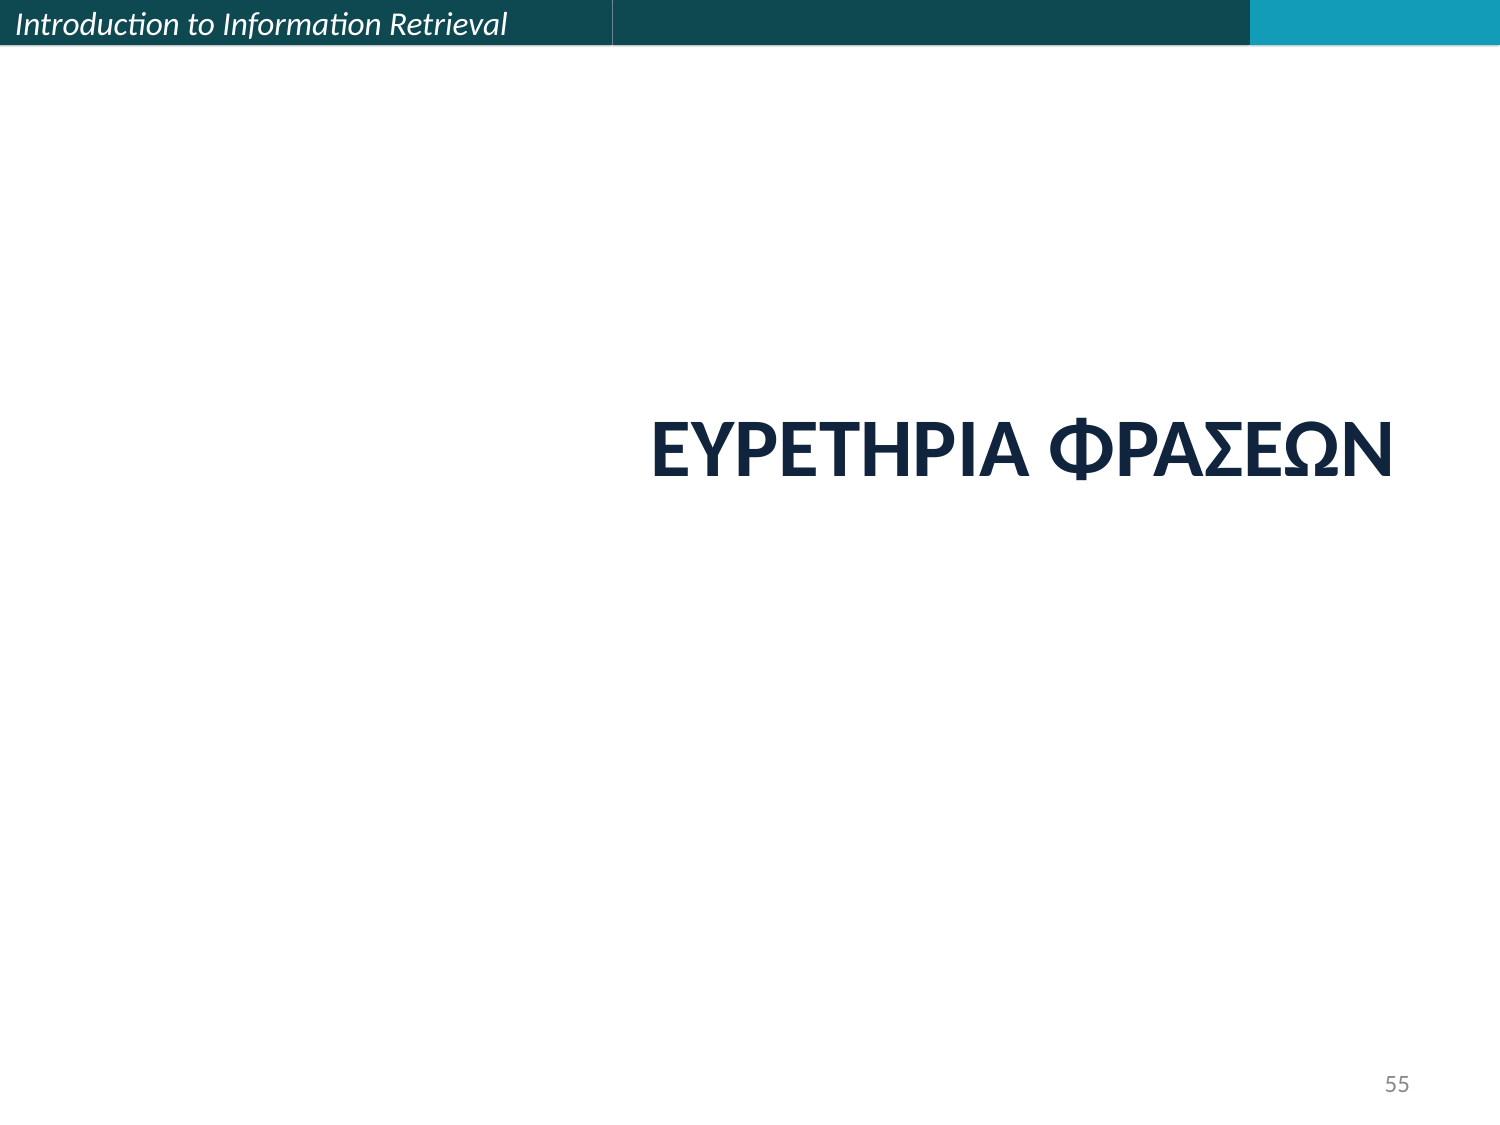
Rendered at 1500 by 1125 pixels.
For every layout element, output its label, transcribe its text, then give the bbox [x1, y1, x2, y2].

slide_number 55 [1074, 1062, 1425, 1103]
title Ευρετηρια φρασεων [135, 385, 1411, 610]
